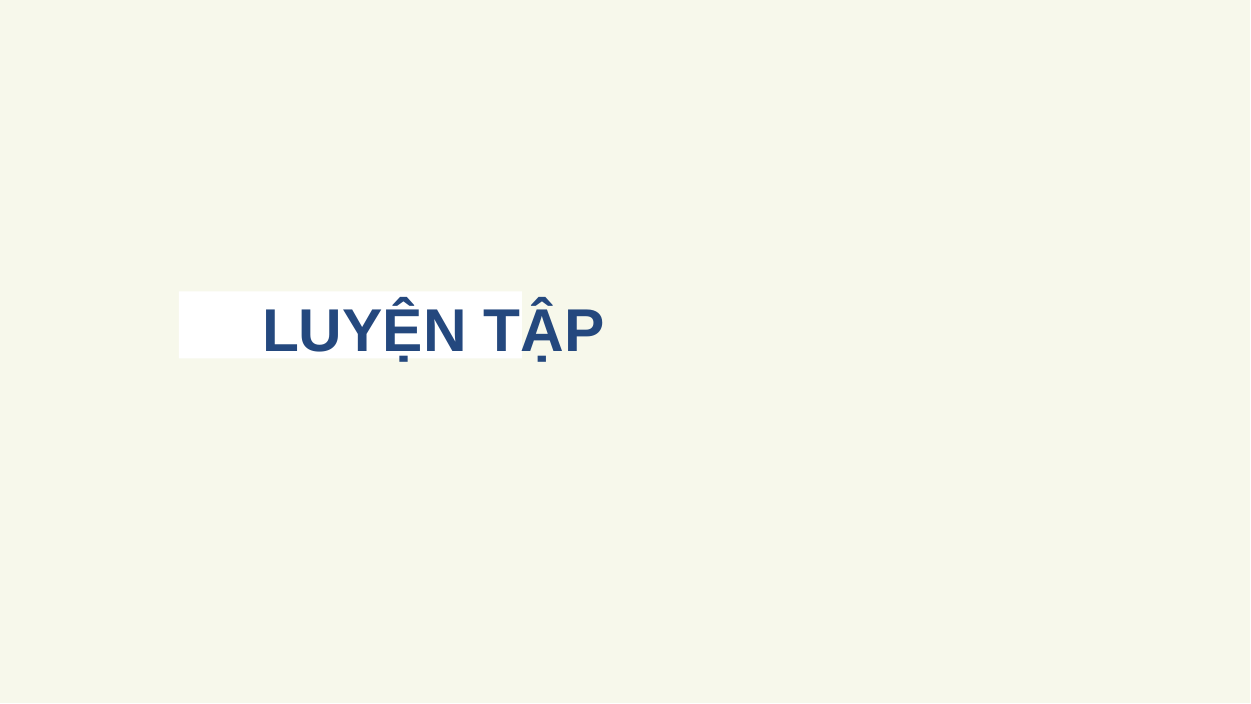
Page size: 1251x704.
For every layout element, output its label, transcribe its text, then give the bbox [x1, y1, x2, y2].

text_box LUYỆN TẬP [178, 291, 522, 359]
